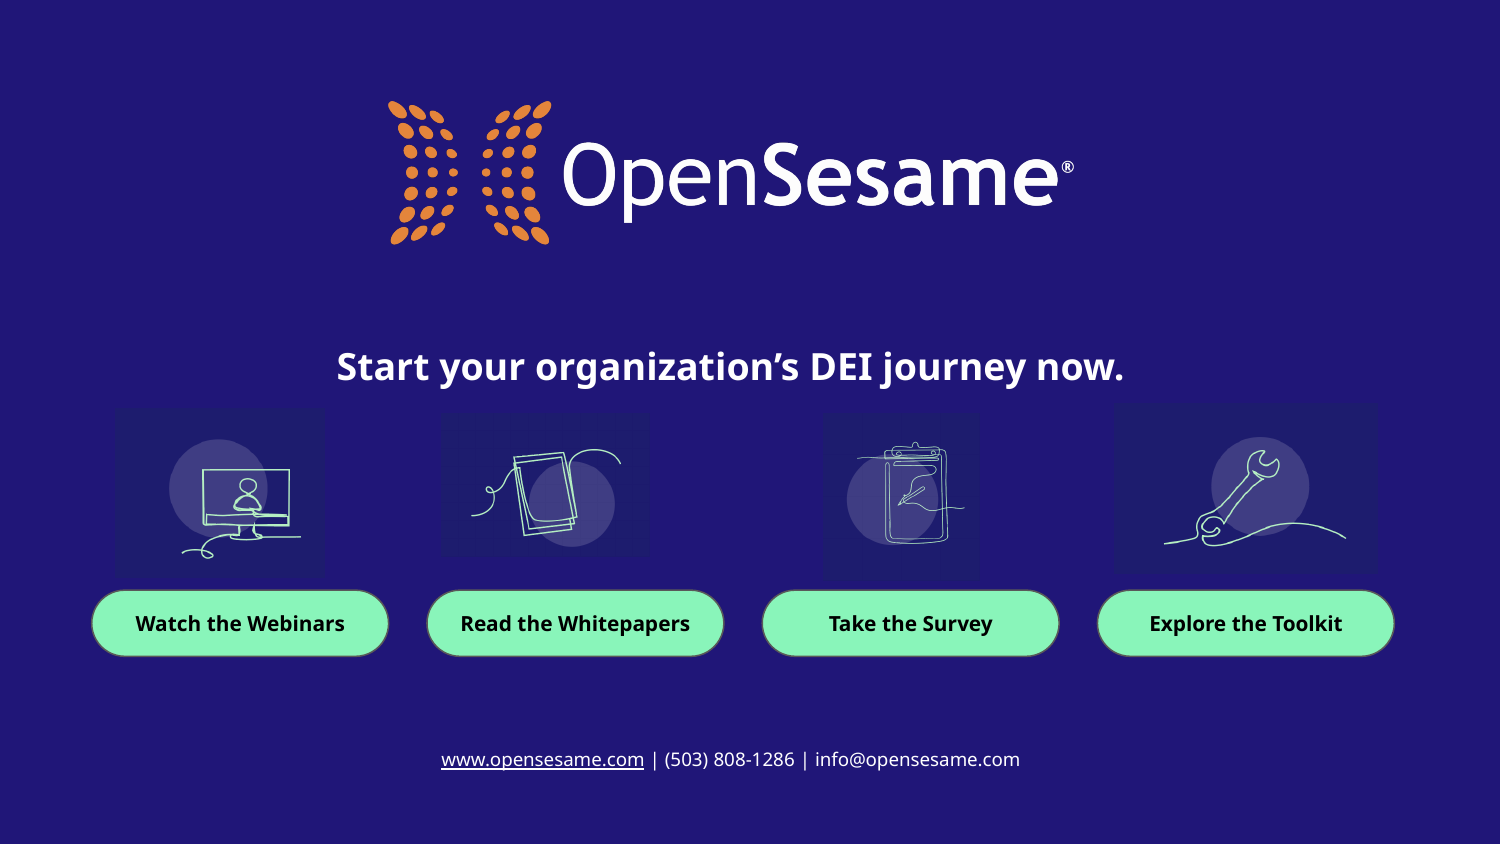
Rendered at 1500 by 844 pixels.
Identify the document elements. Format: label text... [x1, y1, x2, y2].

picture [441, 413, 650, 557]
text_box Explore the Toolkit [1097, 590, 1395, 657]
picture [822, 413, 980, 581]
picture [388, 101, 1074, 246]
text_box www.opensesame.com | (503) 808-1286 | info@opensesame.com [261, 735, 1201, 787]
text_box Take the Survey [762, 590, 1060, 657]
text_box Start your organization’s DEI journey now. [293, 328, 1169, 404]
picture [1113, 403, 1379, 574]
text_box Watch the Webinars [91, 590, 389, 657]
text_box Read the Whitepapers [426, 590, 724, 657]
picture [115, 407, 325, 578]
